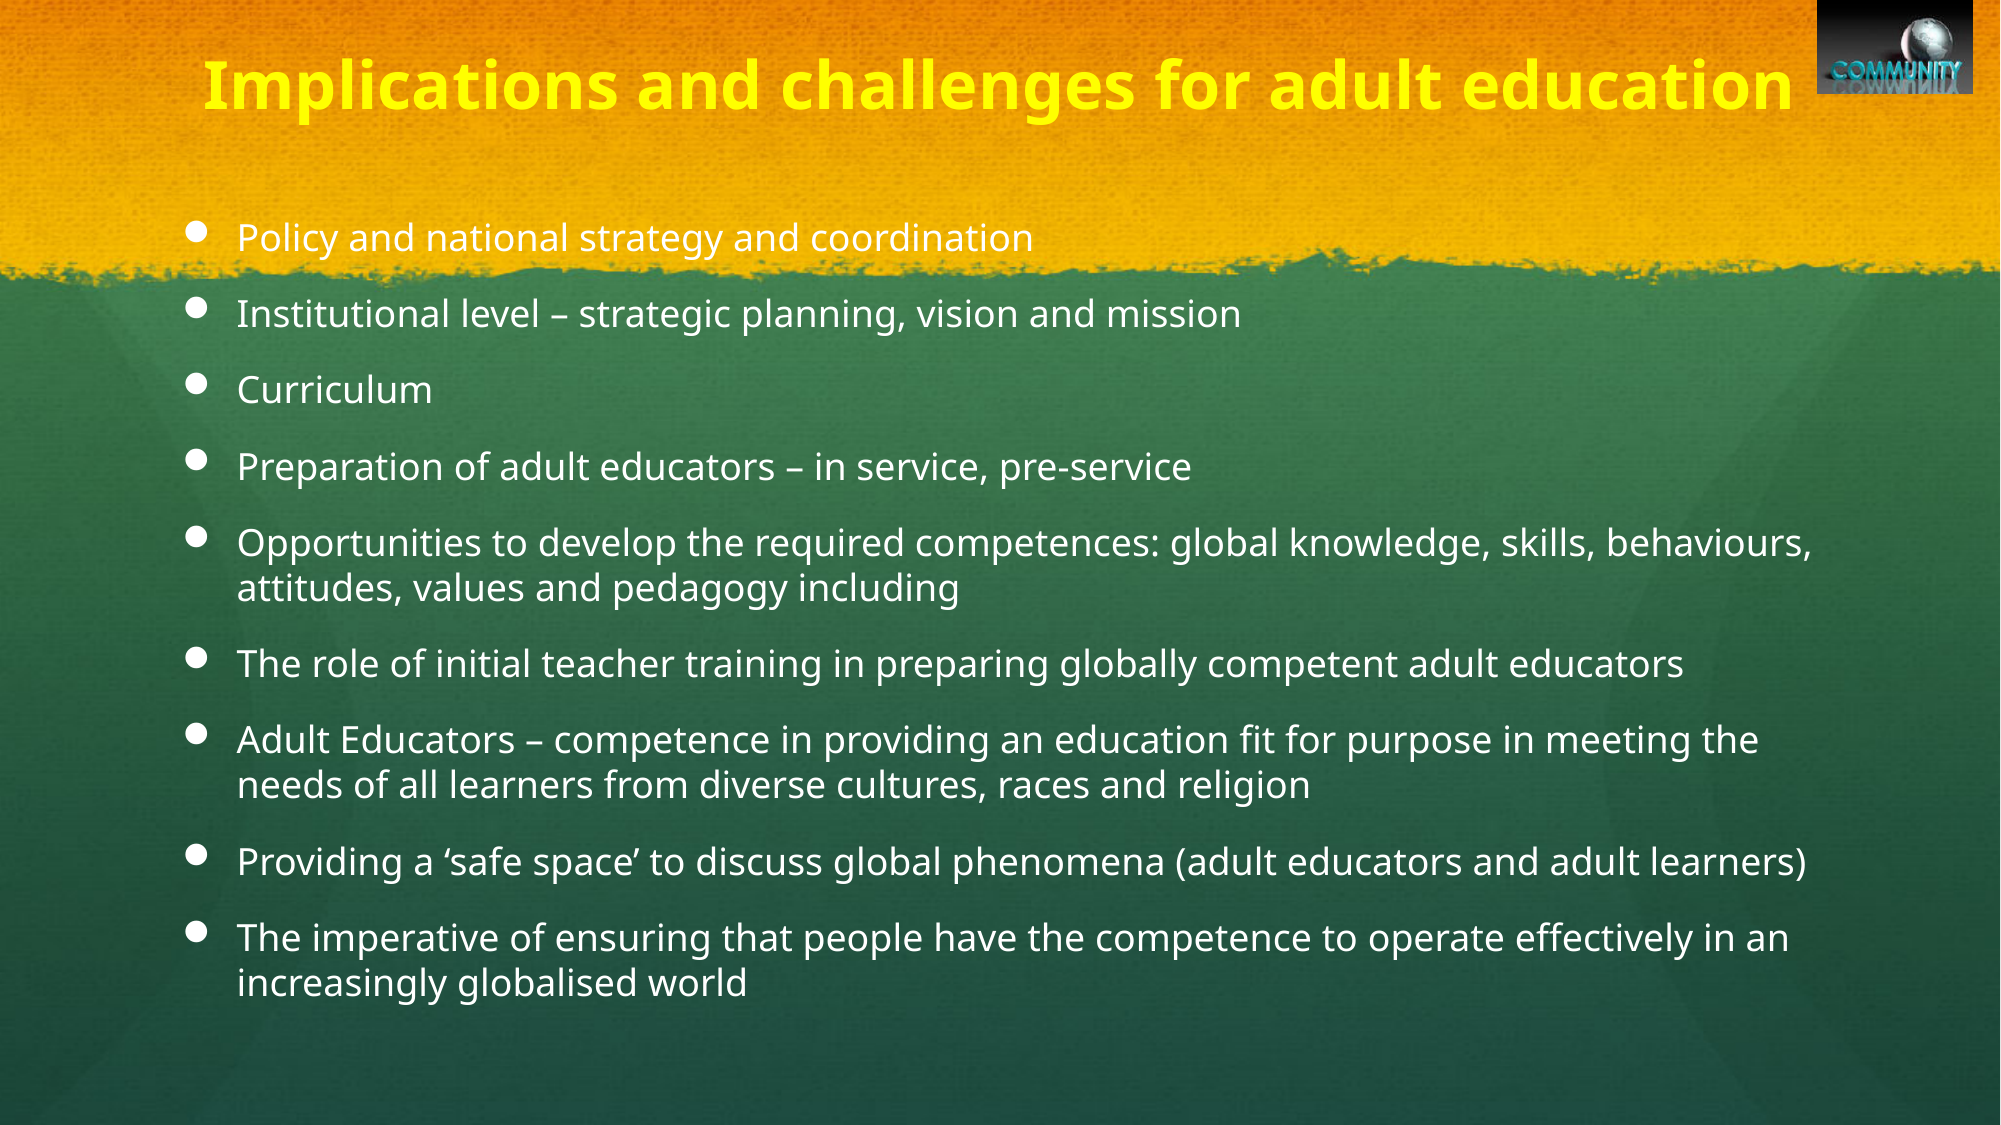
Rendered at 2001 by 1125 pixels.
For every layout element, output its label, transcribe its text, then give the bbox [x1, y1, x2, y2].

picture [0, 0, 2001, 1125]
list Policy and national strategy and coordination Institutional level – strategic planning, vision and mission Curriculum Preparation of adult educators – in service, pre-service Opportunities to develop the required competences: global knowledge, skills, behaviours, attitudes, values and pedagogy including The role of initial teacher training in preparing globally competent adult educators Adult Educators – competence in providing an education fit for purpose in meeting the needs of all learners from diverse cultures, races and religion Providing a ‘safe space’ to discuss global phenomena (adult educators and adult learners) The imperative of ensuring that people have the competence to operate effectively in an increasingly globalised world [167, 206, 1833, 1054]
title Implications and challenges for adult education [167, 13, 1833, 153]
